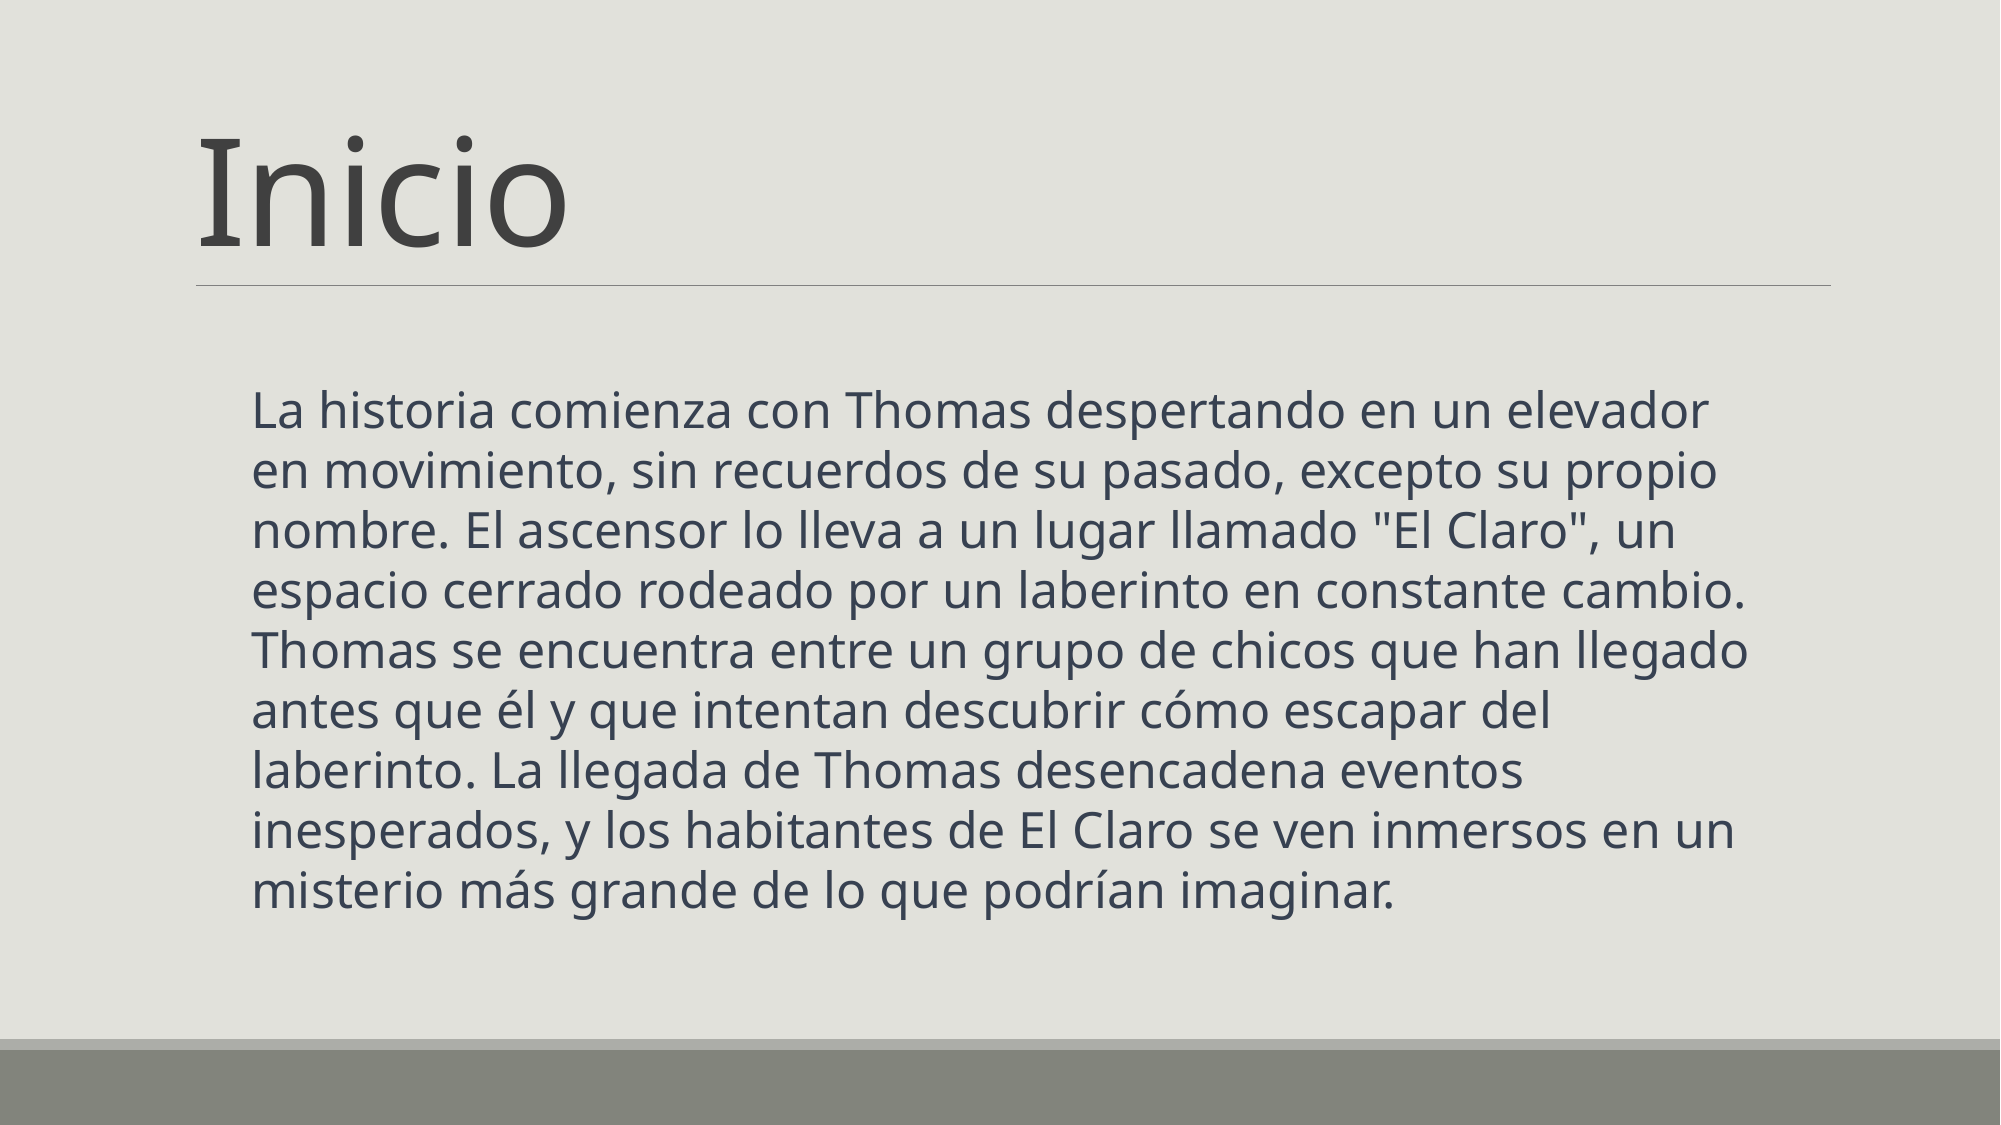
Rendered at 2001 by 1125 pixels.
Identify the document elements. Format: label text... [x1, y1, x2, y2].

title Inicio [180, 47, 1830, 285]
text_box La historia comienza con Thomas despertando en un elevador en movimiento, sin recuerdos de su pasado, excepto su propio nombre. El ascensor lo lleva a un lugar llamado "El Claro", un espacio cerrado rodeado por un laberinto en constante cambio. Thomas se encuentra entre un grupo de chicos que han llegado antes que él y que intentan descubrir cómo escapar del laberinto. La llegada de Thomas desencadena eventos inesperados, y los habitantes de El Claro se ven inmersos en un misterio más grande de lo que podrían imaginar. [236, 371, 1774, 927]
